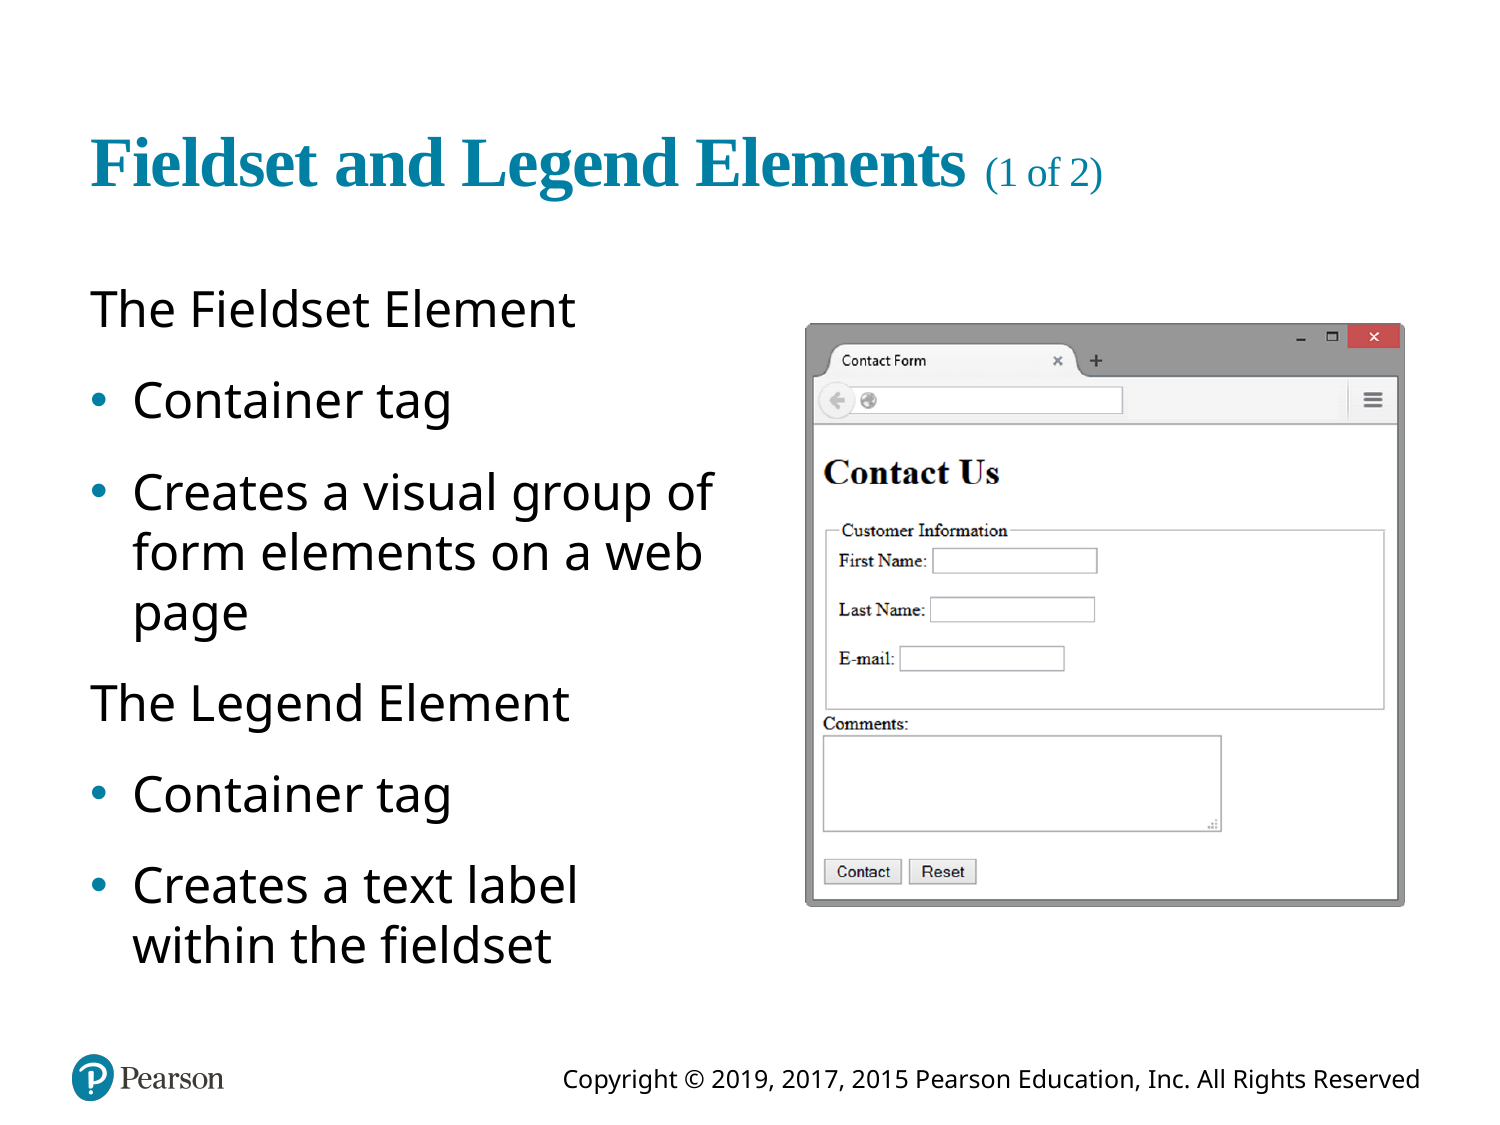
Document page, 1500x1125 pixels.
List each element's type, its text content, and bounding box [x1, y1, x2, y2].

picture [72, 1087, 83, 1101]
list The Fieldset Element Container tag Creates a visual group of form elements on a web page The Legend Element Container tag Creates a text label within the fieldset [75, 262, 740, 989]
picture [805, 323, 1406, 908]
picture [80, 1063, 106, 1088]
picture [72, 1054, 88, 1070]
picture [98, 1054, 224, 1101]
title Fieldset and Legend Elements (1 of 2) [75, 0, 1425, 216]
